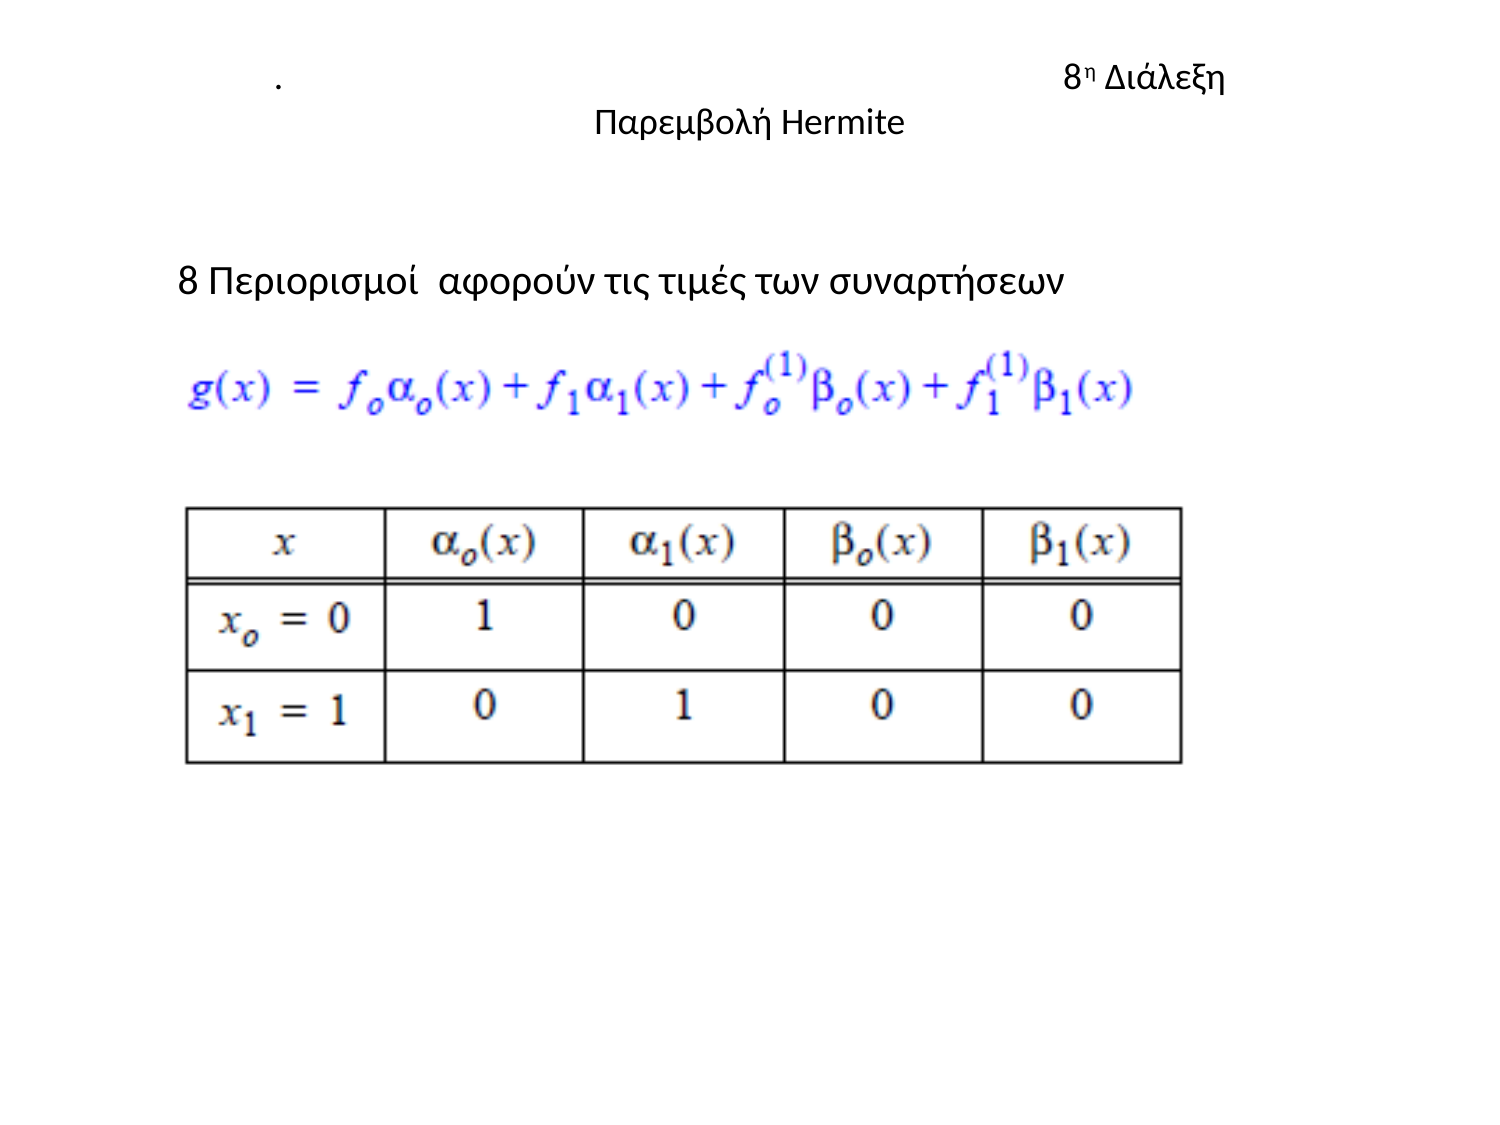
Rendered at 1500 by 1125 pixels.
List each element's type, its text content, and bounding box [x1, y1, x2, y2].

picture [163, 304, 1228, 833]
text_box . 8η Διάλεξη Παρεμβολή Hermite [74, 45, 1425, 176]
text_box [74, 222, 1425, 1005]
text_box 8 Περιορισμοί αφορούν τις τιμές των συναρτήσεων [162, 246, 1081, 304]
